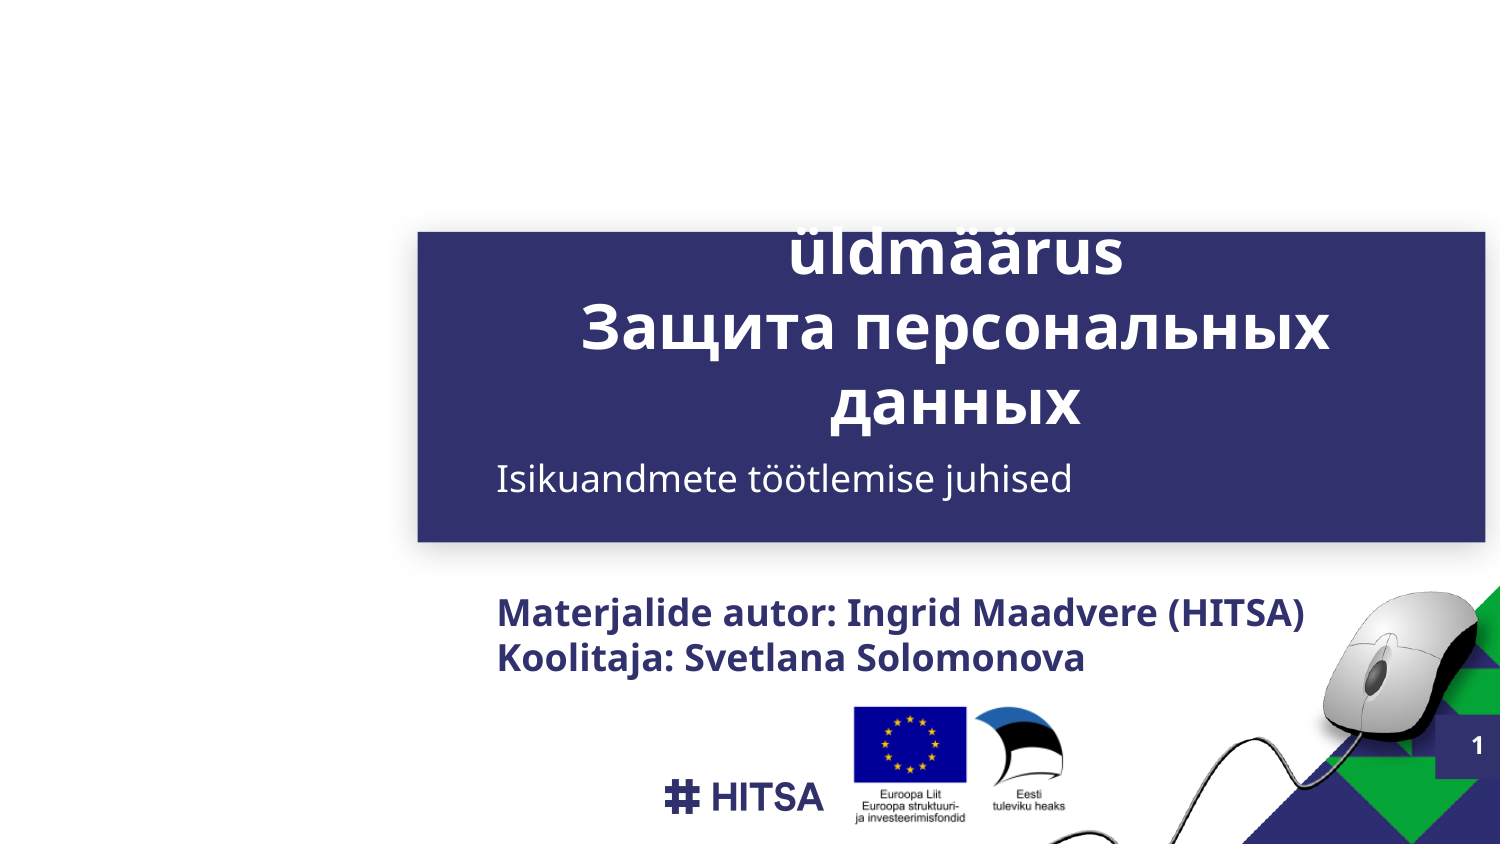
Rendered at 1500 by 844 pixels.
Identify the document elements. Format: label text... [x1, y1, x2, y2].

picture [0, 0, 1500, 844]
text_box Materjalide autor: Ingrid Maadvere (HITSA) Koolitaja: Svetlana Solomonova [481, 573, 1436, 802]
slide_number 1 [1435, 714, 1500, 780]
title Isikuandmete kaitse üldmäärus Защита персональных данных [451, 302, 1461, 453]
subtitle Isikuandmete töötlemise juhised [481, 439, 1436, 514]
